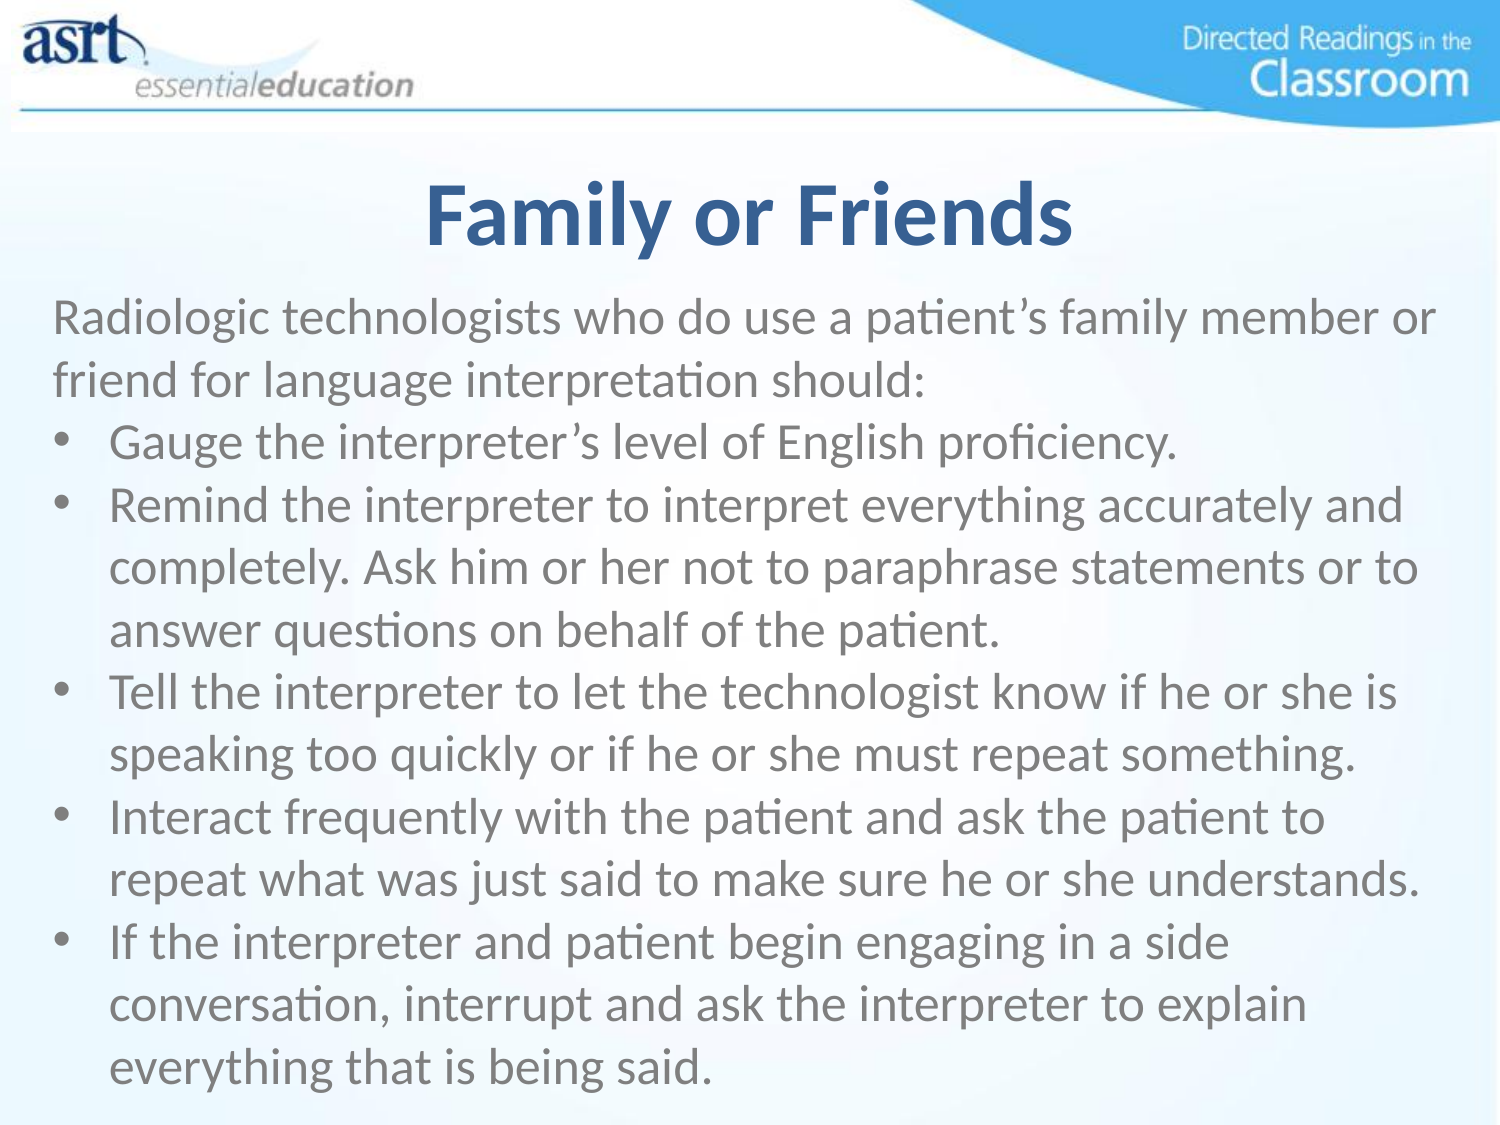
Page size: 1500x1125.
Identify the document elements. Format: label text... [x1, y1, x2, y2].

list Radiologic technologists who do use a patient’s family member or friend for language interpretation should: Gauge the interpreter’s level of English proficiency. Remind the interpreter to interpret everything accurately and completely. Ask him or her not to paraphrase statements or to answer questions on behalf of the patient. Tell the interpreter to let the technologist know if he or she is speaking too quickly or if he or she must repeat something. Interact frequently with the patient and ask the patient to repeat what was just said to make sure he or she understands. If the interpreter and patient begin engaging in a side conversation, interrupt and ask the interpreter to explain everything that is being said. [37, 275, 1475, 968]
title Family or Friends [75, 115, 1425, 275]
picture [0, 0, 1500, 1125]
